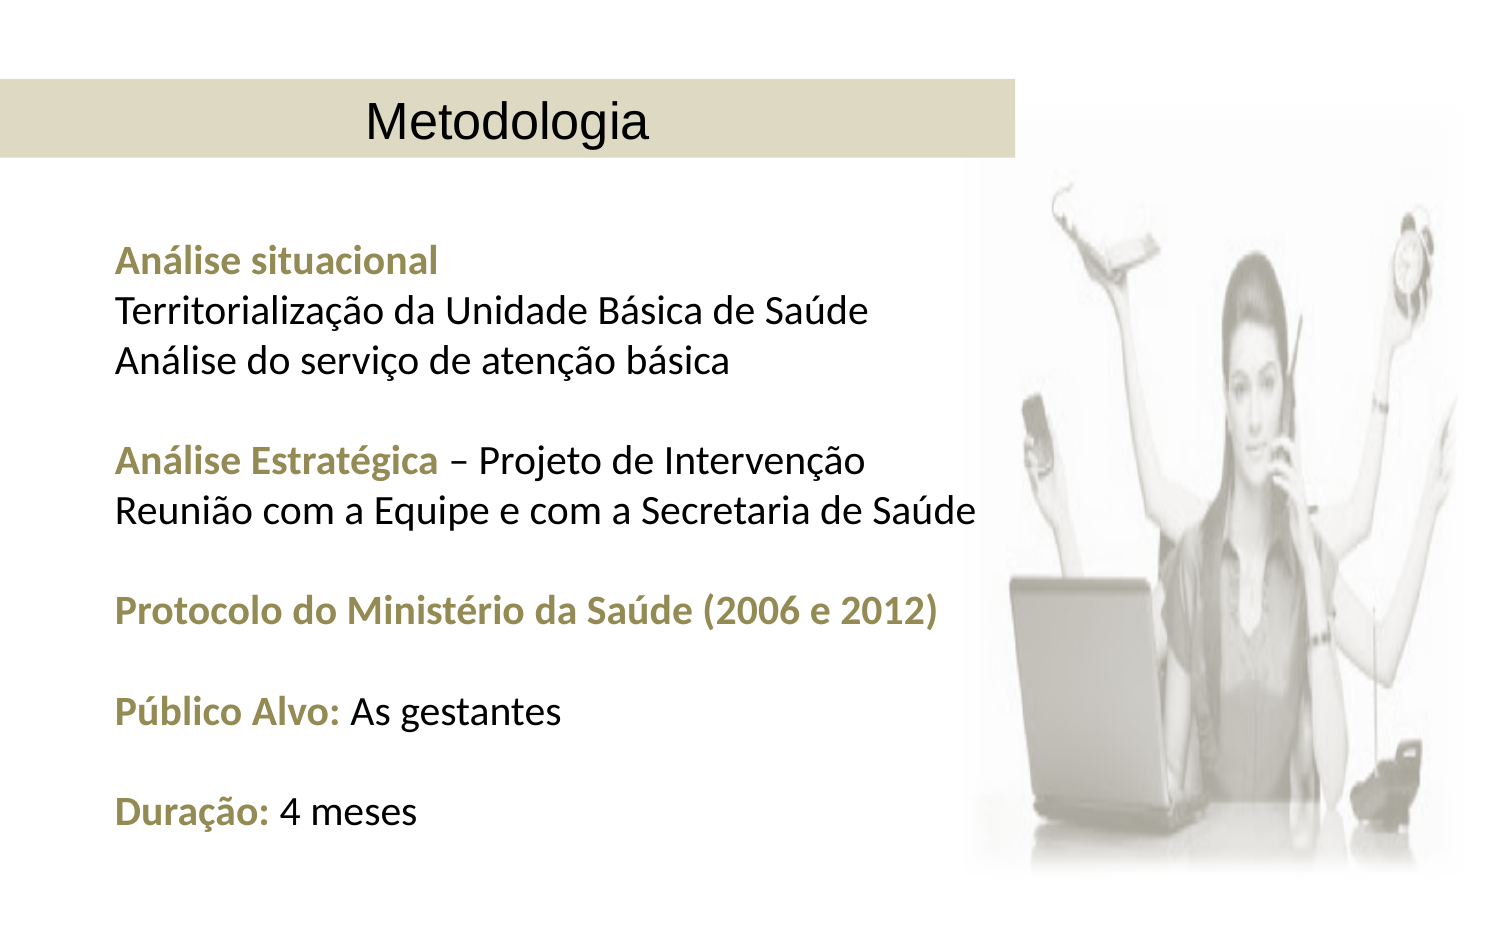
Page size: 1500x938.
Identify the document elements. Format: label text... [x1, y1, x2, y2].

title Metodologia [0, 78, 1016, 158]
text_box Análise situacional Territorialização da Unidade Básica de Saúde Análise do serviço de atenção básica Análise Estratégica – Projeto de Intervenção Reunião com a Equipe e com a Secretaria de Saúde Protocolo do Ministério da Saúde (2006 e 2012) Público Alvo: As gestantes Duração: 4 meses [100, 225, 957, 841]
picture [962, 102, 1465, 879]
